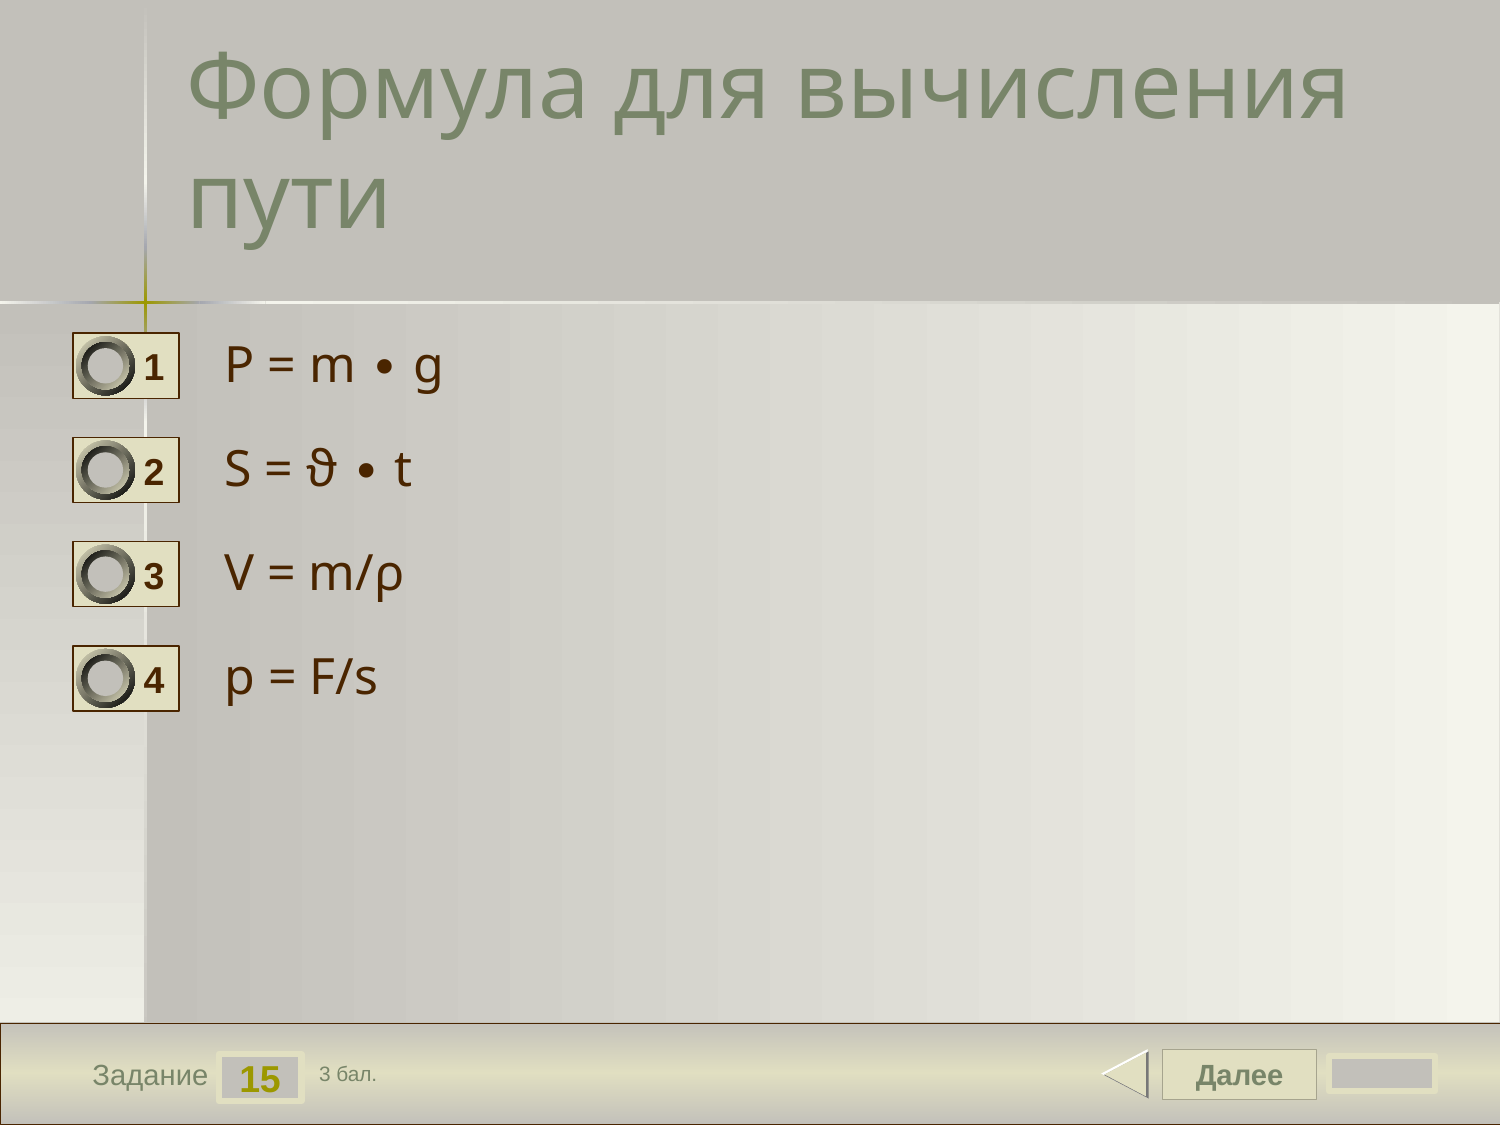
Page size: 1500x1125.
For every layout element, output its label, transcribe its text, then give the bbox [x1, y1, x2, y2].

list P = m ∙ g [209, 324, 1448, 410]
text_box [1100, 1048, 1149, 1099]
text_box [72, 645, 180, 712]
list p = F/s [209, 636, 1448, 722]
text_box 15 [218, 1054, 302, 1102]
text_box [72, 437, 180, 503]
text_box Далее [1160, 1047, 1319, 1101]
list S = ϑ ∙ t [209, 428, 1448, 514]
text_box 3 бал. [306, 1060, 378, 1087]
list V = m/ρ [209, 532, 1448, 618]
text_box [0, 1021, 1500, 1125]
text_box [1329, 1056, 1436, 1092]
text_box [72, 332, 180, 399]
title Формула для вычисления пути [170, 18, 1448, 255]
text_box Задание [83, 1056, 209, 1092]
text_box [72, 541, 180, 607]
